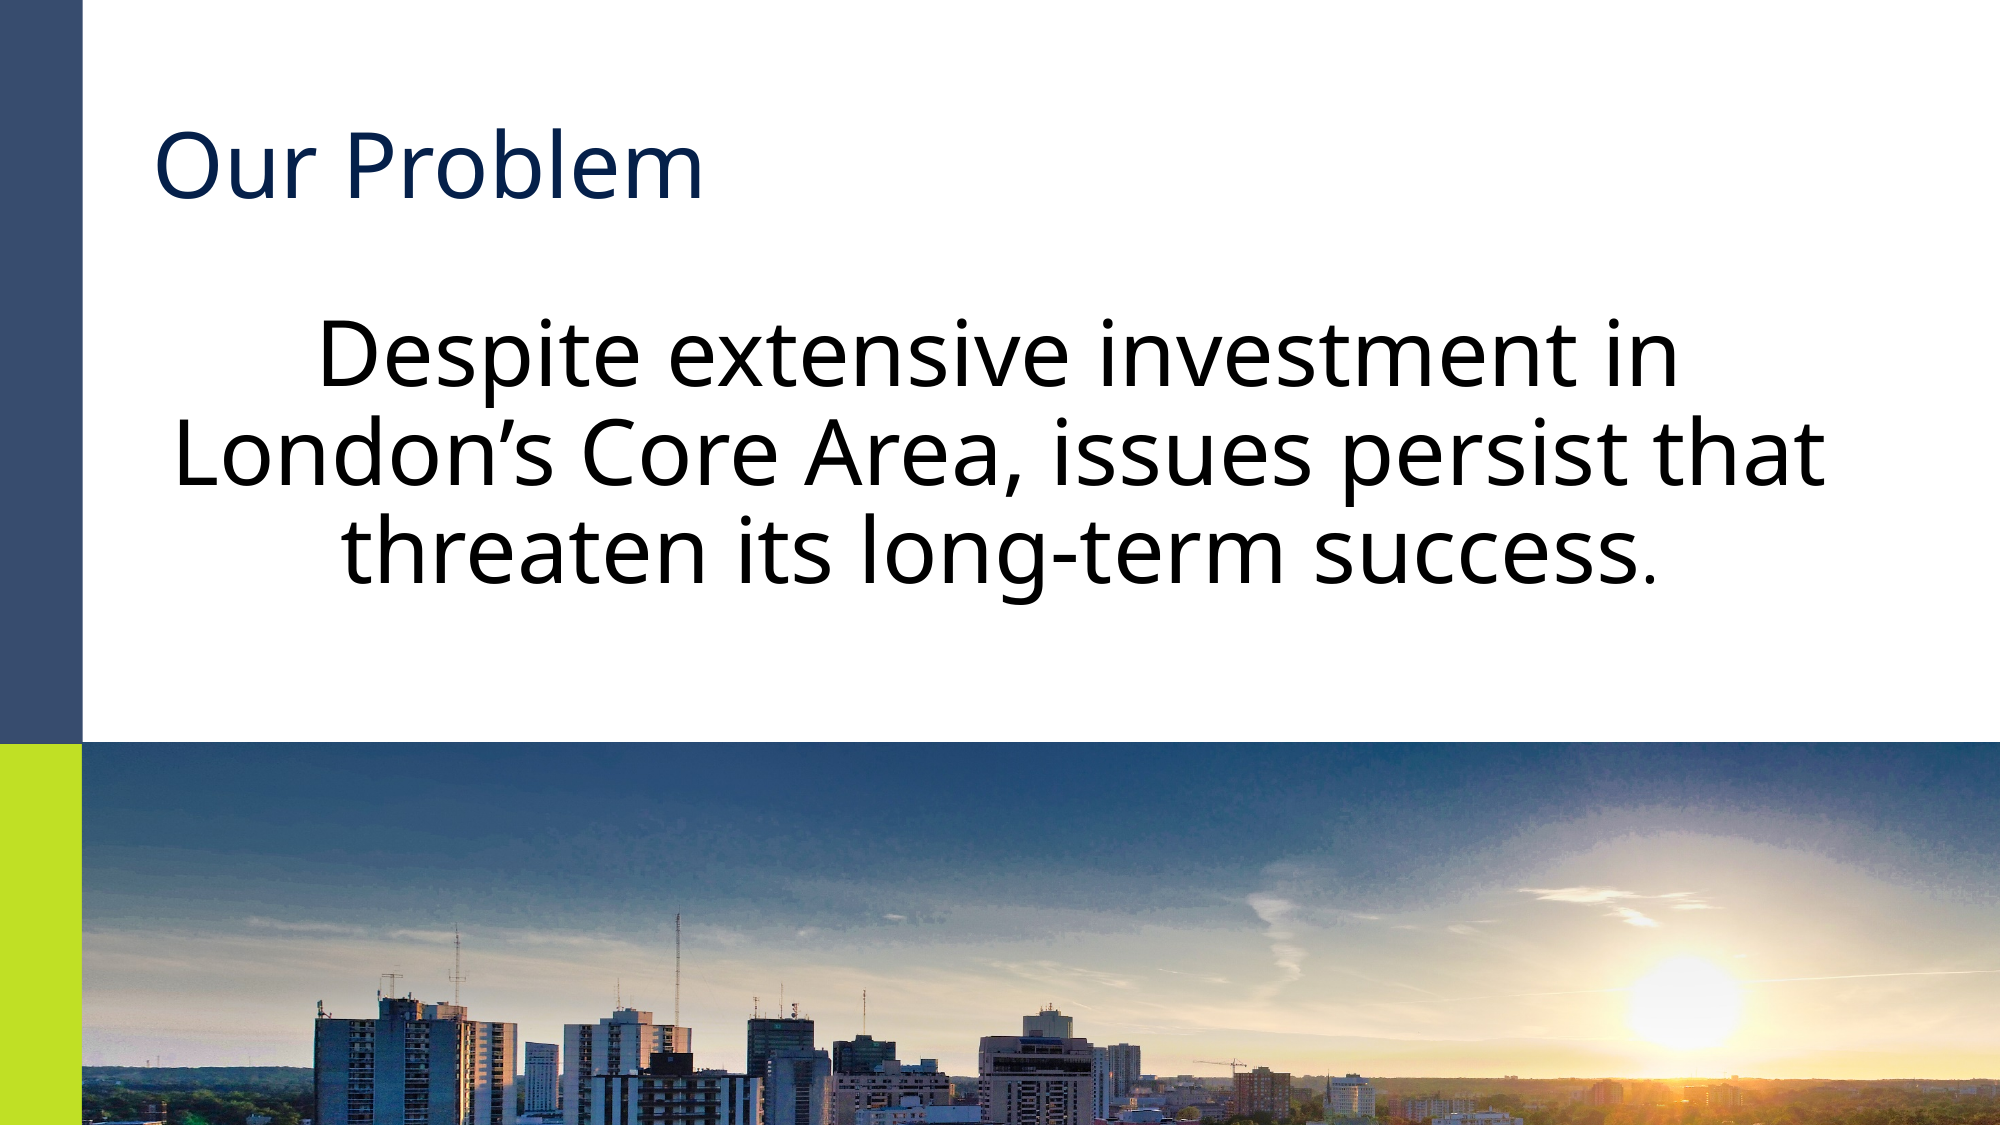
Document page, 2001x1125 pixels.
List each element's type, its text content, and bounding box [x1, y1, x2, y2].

list Despite extensive investment in London’s Core Area, issues persist that threaten its long-term success. [137, 299, 1863, 742]
picture [81, 742, 2000, 1125]
title Our Problem [137, 59, 1863, 278]
